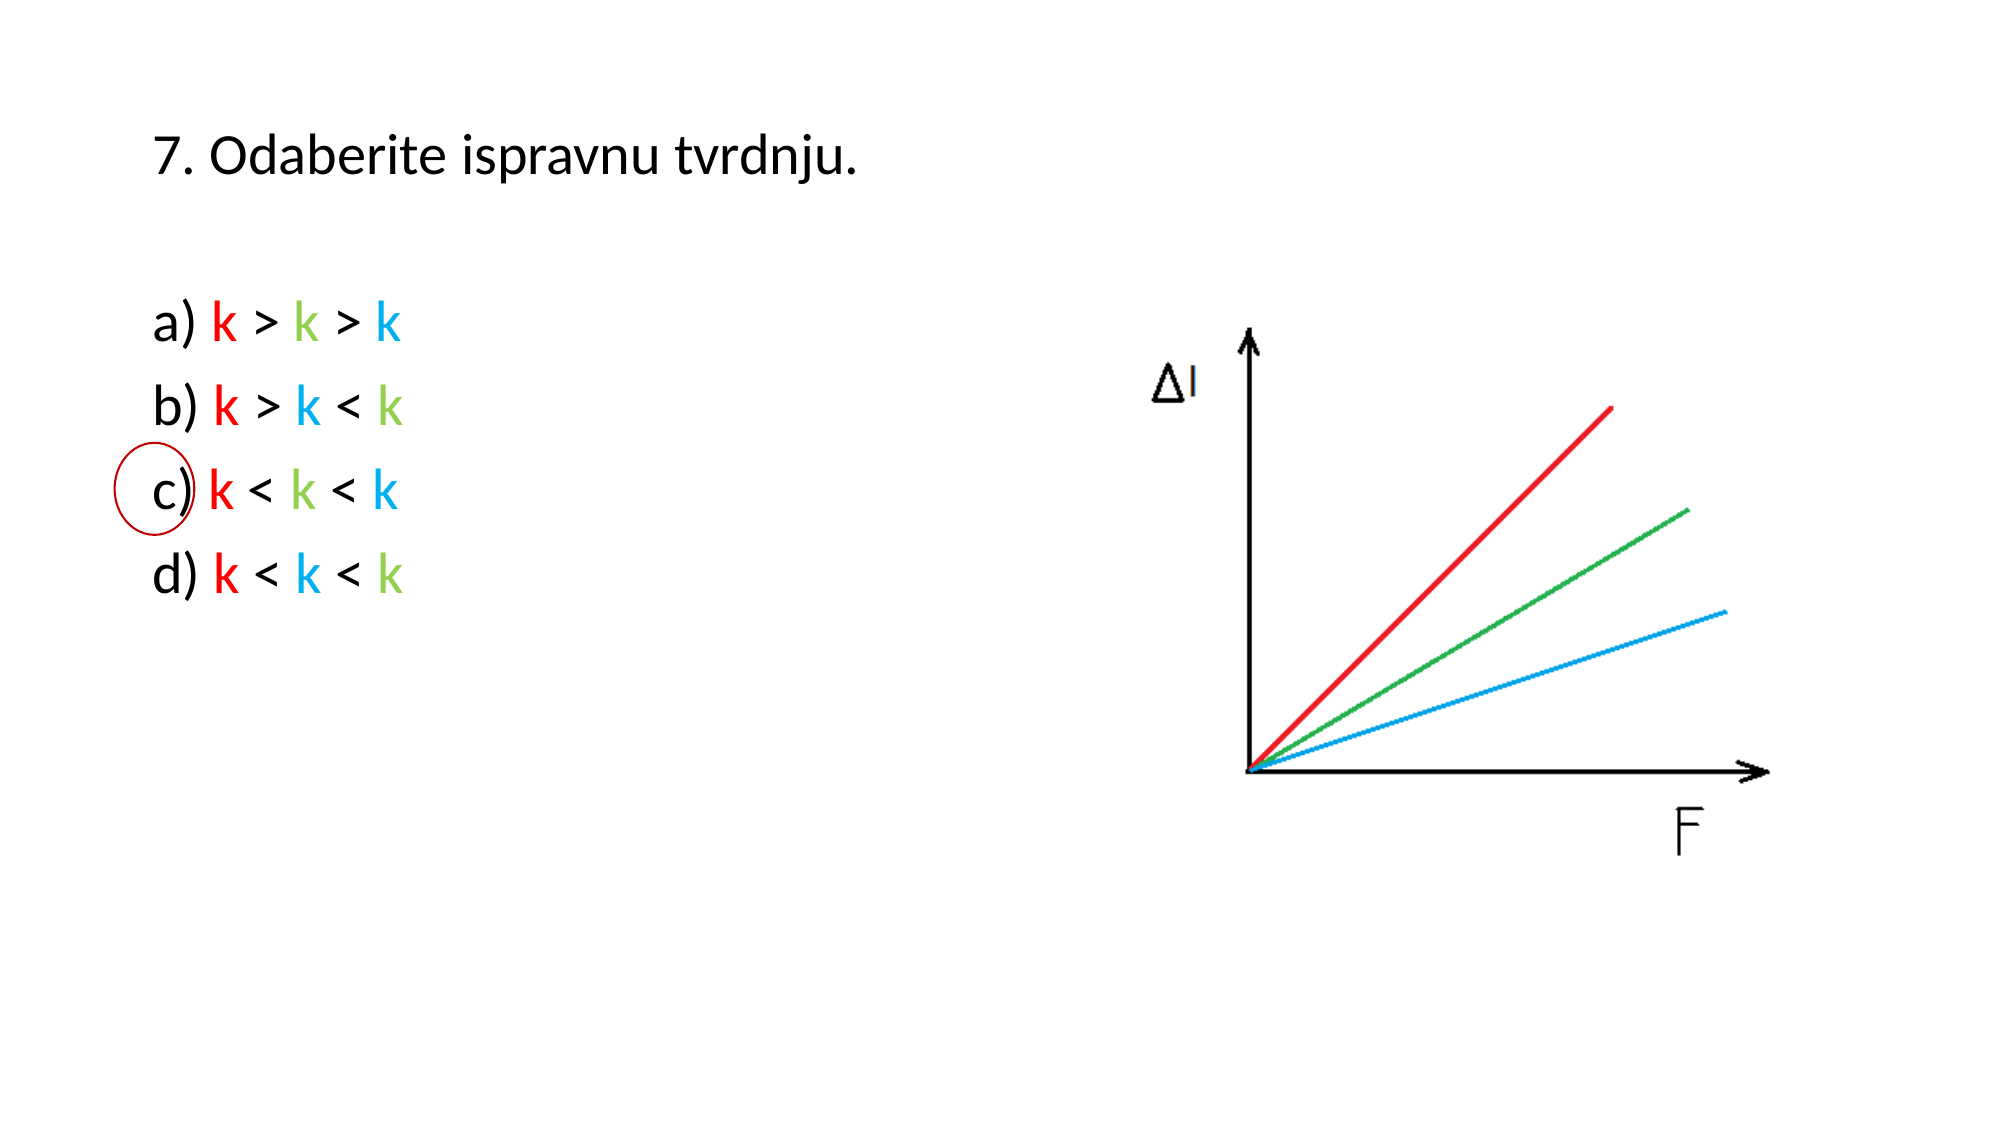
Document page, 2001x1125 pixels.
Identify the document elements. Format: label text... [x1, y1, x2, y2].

list 7. Odaberite ispravnu tvrdnju. a) k > k > k b) k > k < k c) k < k < k d) k < k < k [137, 116, 1863, 1014]
picture [1105, 306, 1817, 873]
text_box [113, 441, 196, 536]
